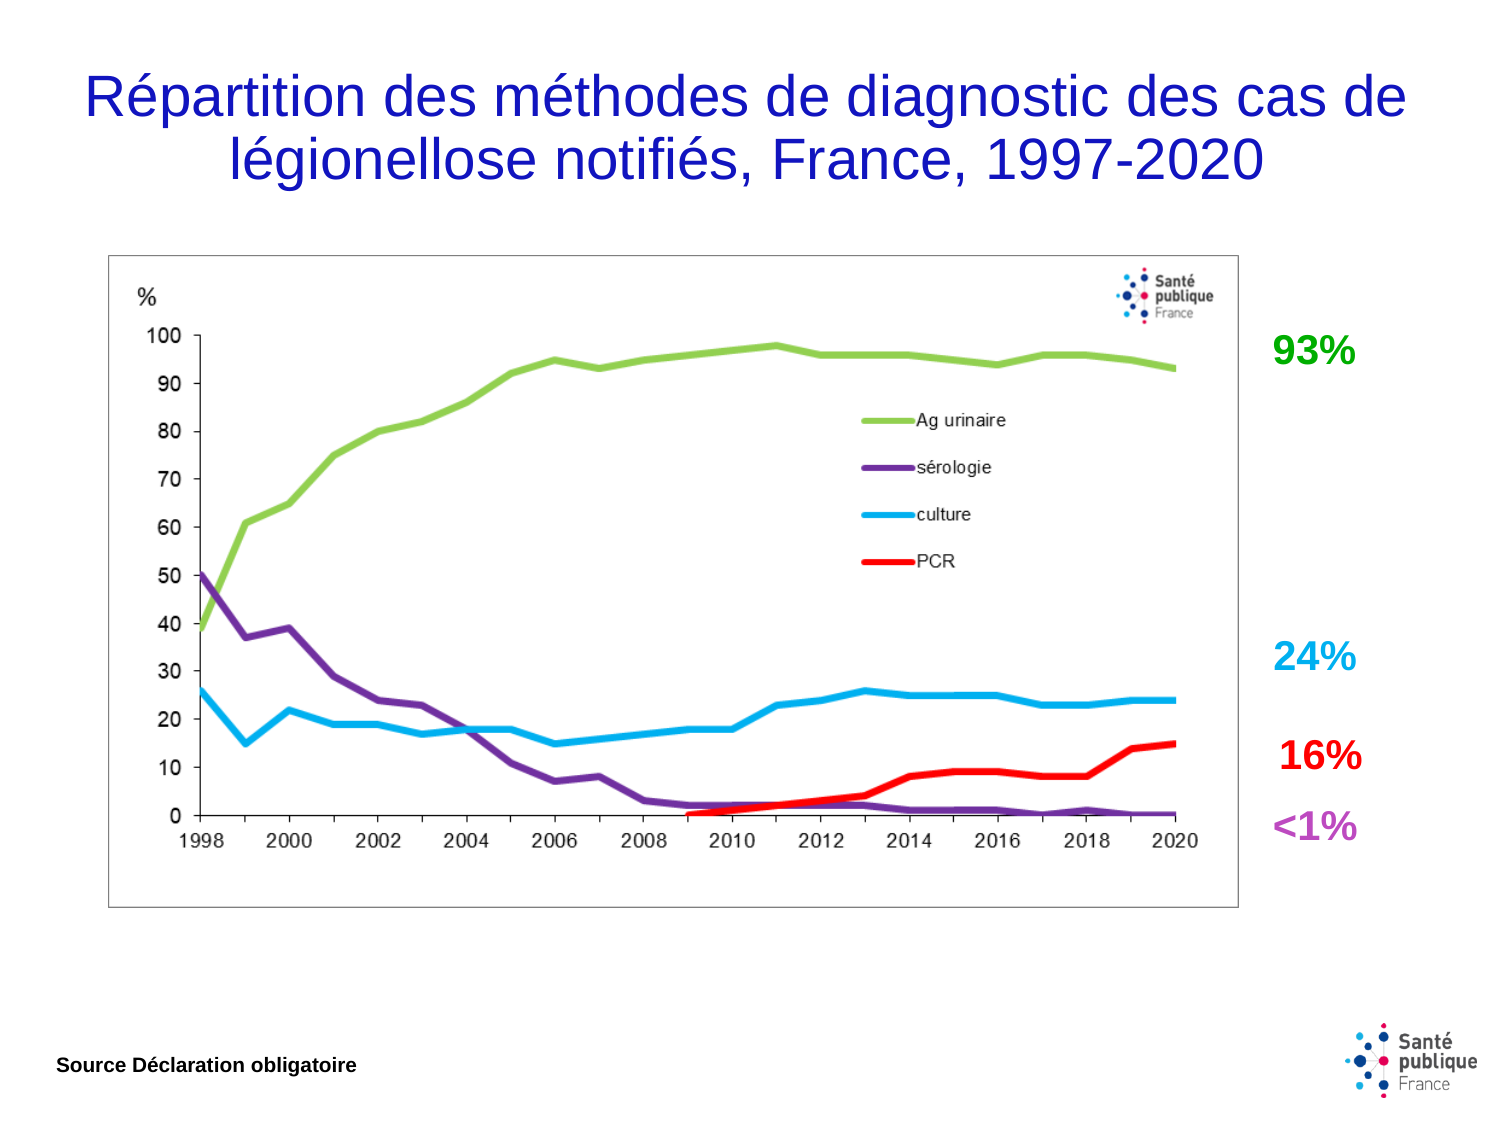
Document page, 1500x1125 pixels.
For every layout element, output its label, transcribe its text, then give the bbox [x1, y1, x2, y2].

picture [1345, 1023, 1477, 1098]
text_box Source Déclaration obligatoire [41, 1023, 384, 1088]
text_box Répartition des méthodes de diagnostic des cas de légionellose notifiés, France, 1997-2020 [29, 54, 1467, 205]
text_box 93% [1257, 314, 1388, 380]
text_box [108, 255, 1239, 908]
text_box 24% 16% <1% [1244, 621, 1392, 857]
